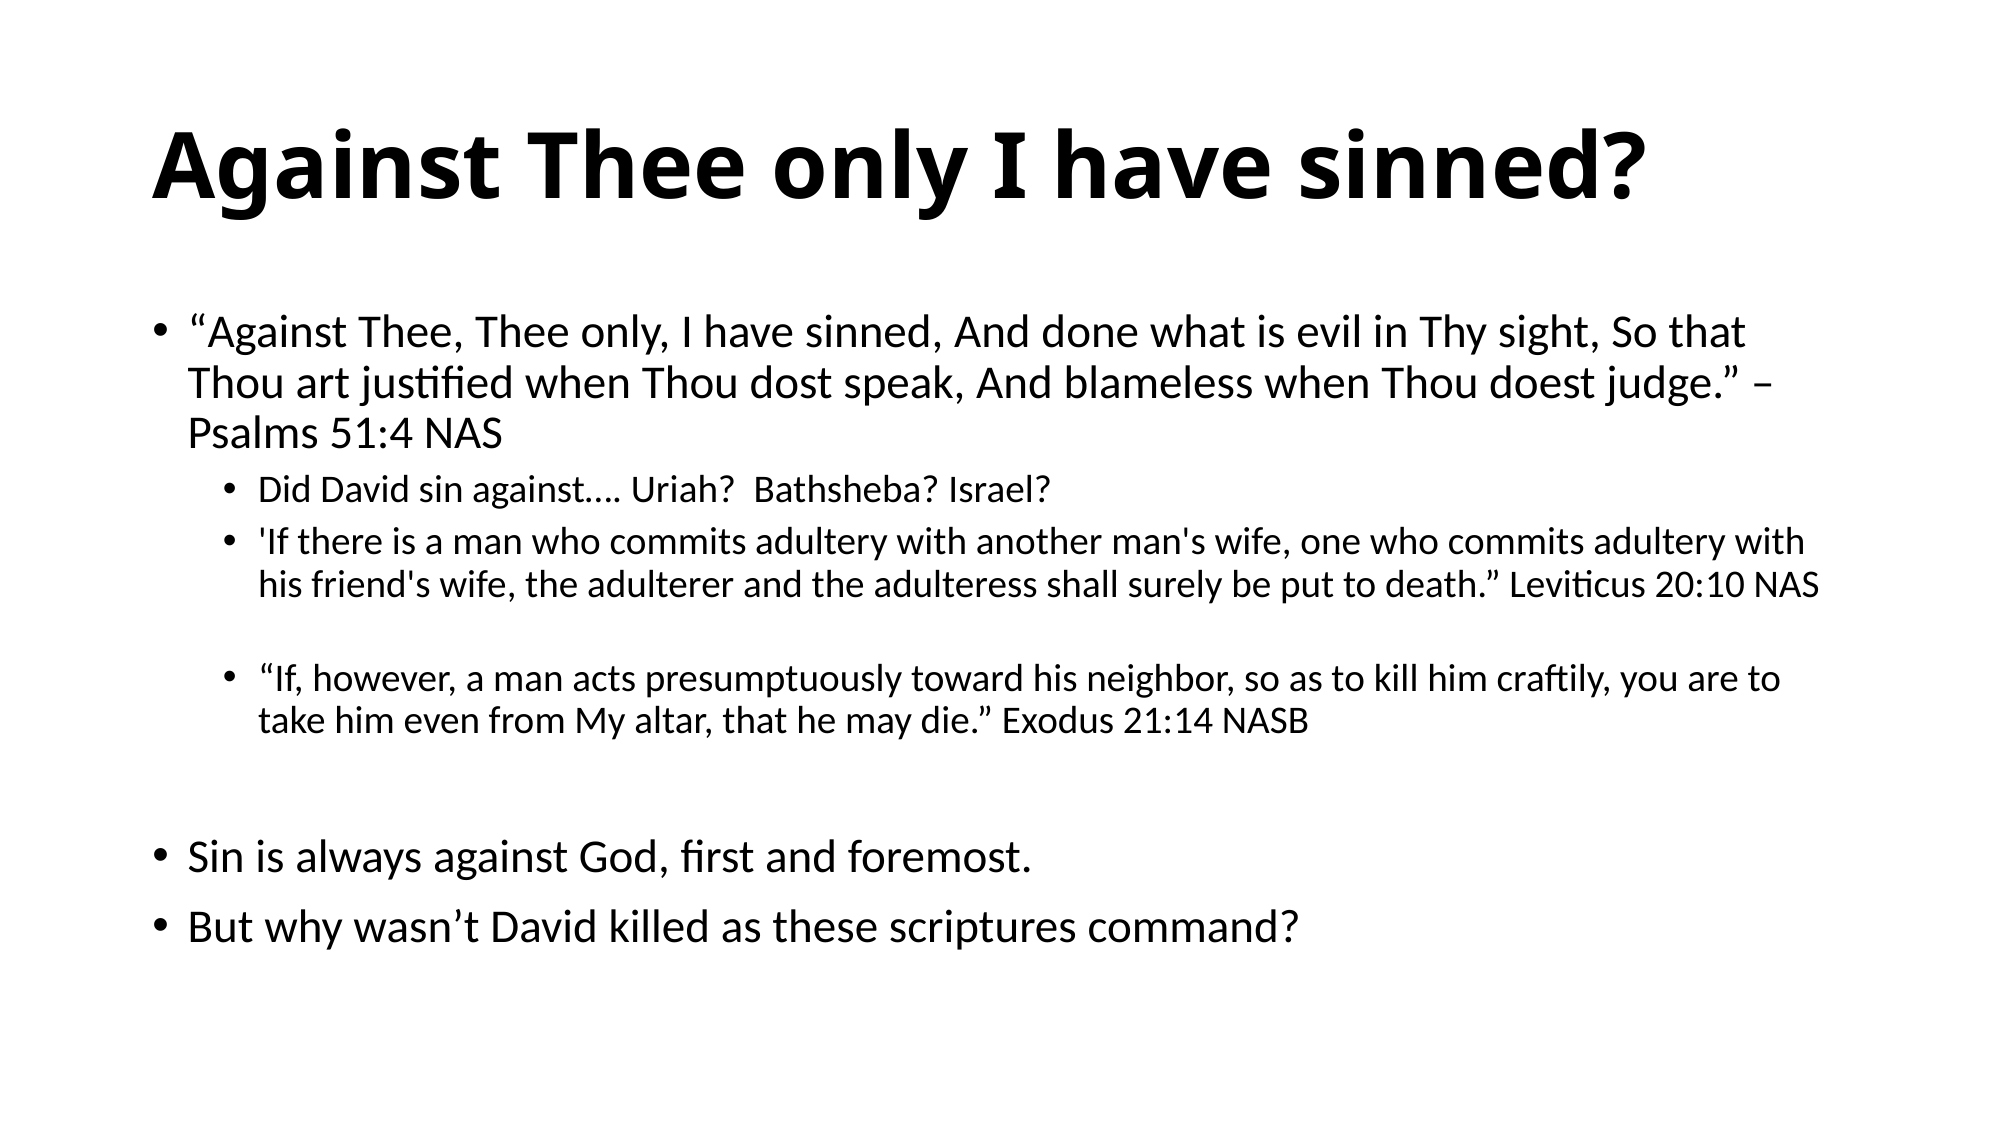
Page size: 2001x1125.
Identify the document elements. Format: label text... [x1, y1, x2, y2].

list “Against Thee, Thee only, I have sinned, And done what is evil in Thy sight, So that Thou art justified when Thou dost speak, And blameless when Thou doest judge.” –Psalms 51:4 NAS Did David sin against…. Uriah? Bathsheba? Israel? 'If there is a man who commits adultery with another man's wife, one who commits adultery with his friend's wife, the adulterer and the adulteress shall surely be put to death.” Leviticus‬ ‭20:10‬ ‭NAS‬‬ “If, however, a man acts presumptuously toward his neighbor, so as to kill him craftily, you are to take him even from My altar, that he may die.” Exodus‬ ‭21:14‬ ‭NASB‬ Sin is always against God, first and foremost. But why wasn’t David killed as these scriptures command? [137, 299, 1863, 1014]
title Against Thee only I have sinned? [137, 59, 1863, 278]
